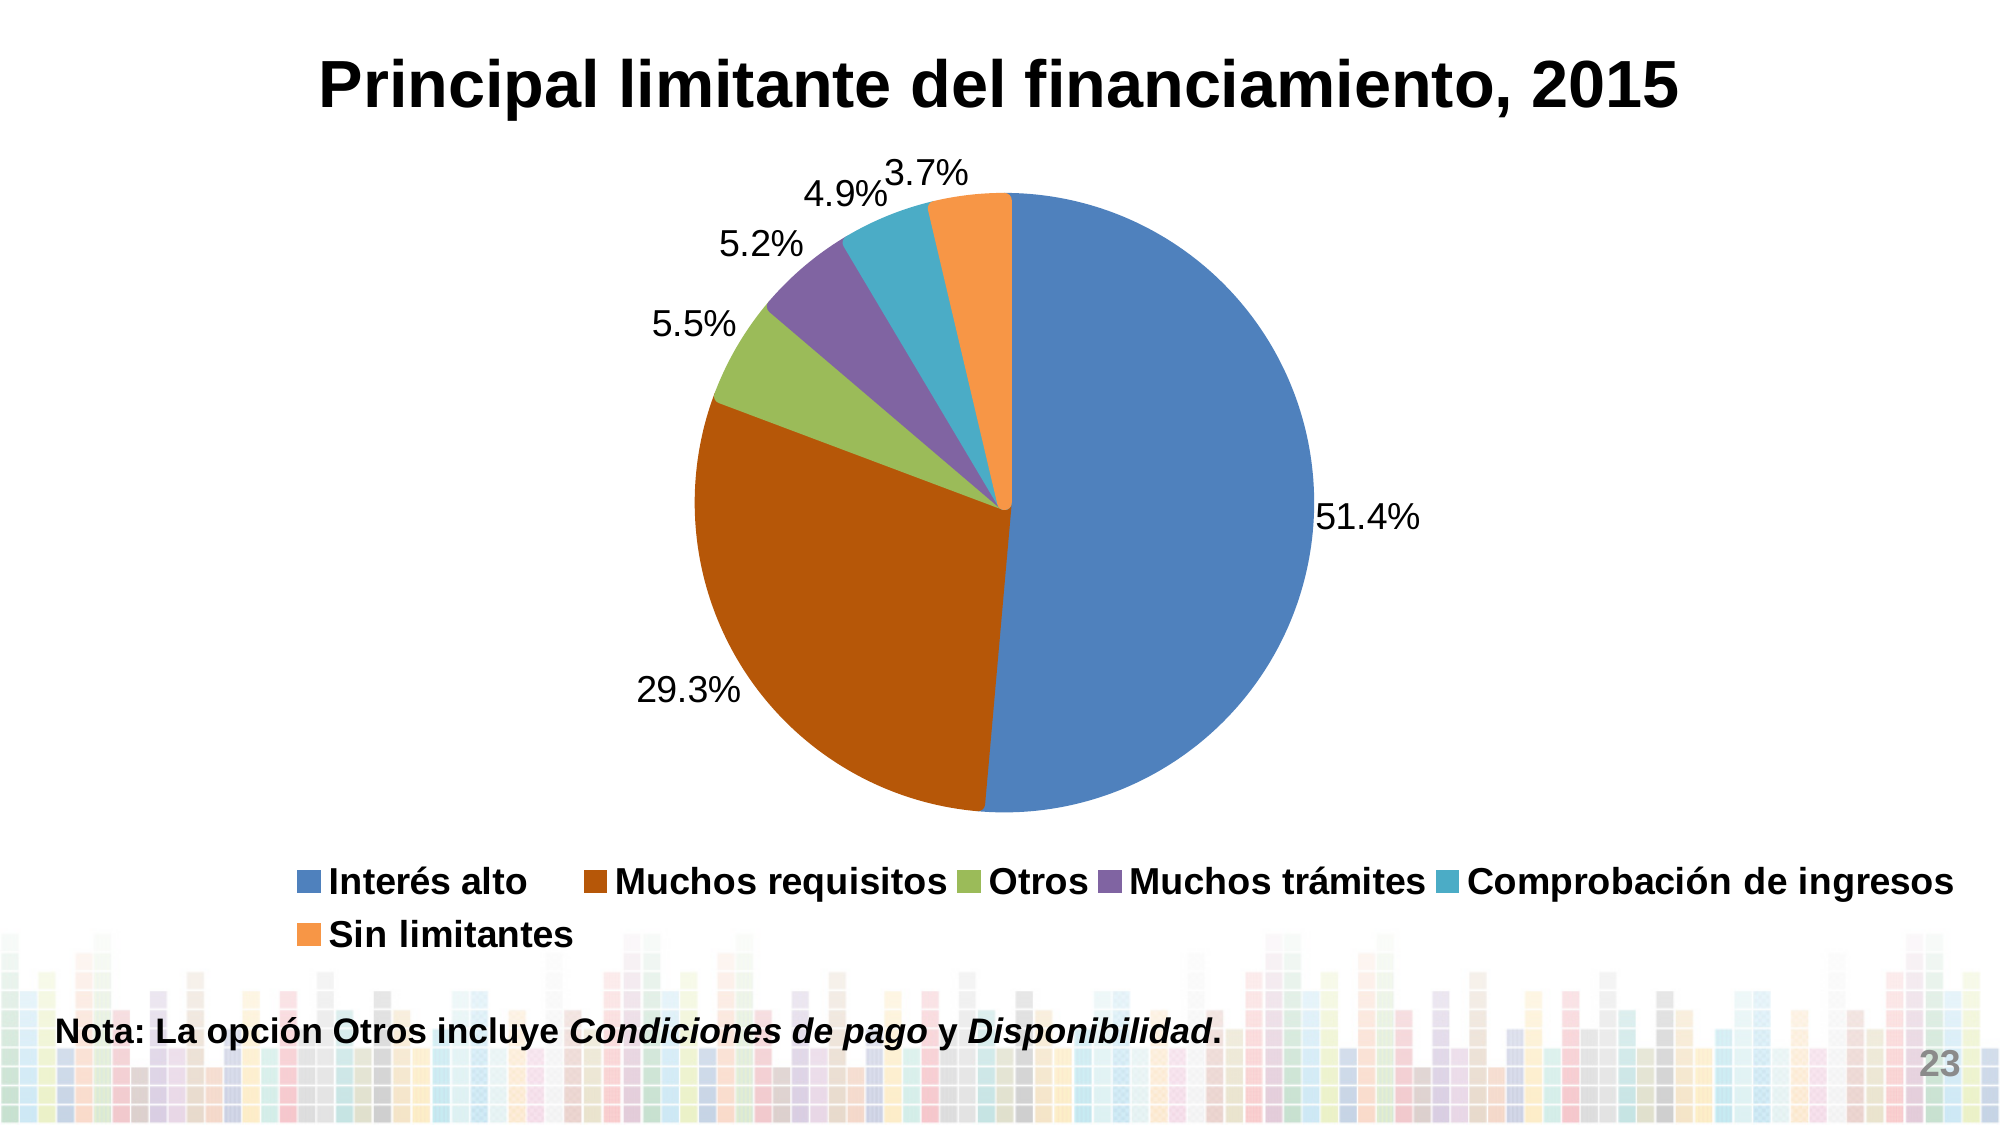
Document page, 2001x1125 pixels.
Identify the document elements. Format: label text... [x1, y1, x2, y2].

chart [39, 138, 1970, 1001]
slide_number 23 [1508, 1031, 1976, 1092]
text_box Nota: La opción Otros incluye Condiciones de pago y Disponibilidad. [40, 1012, 1969, 1058]
title Principal limitante del financiamiento, 2015 [0, 14, 2000, 148]
